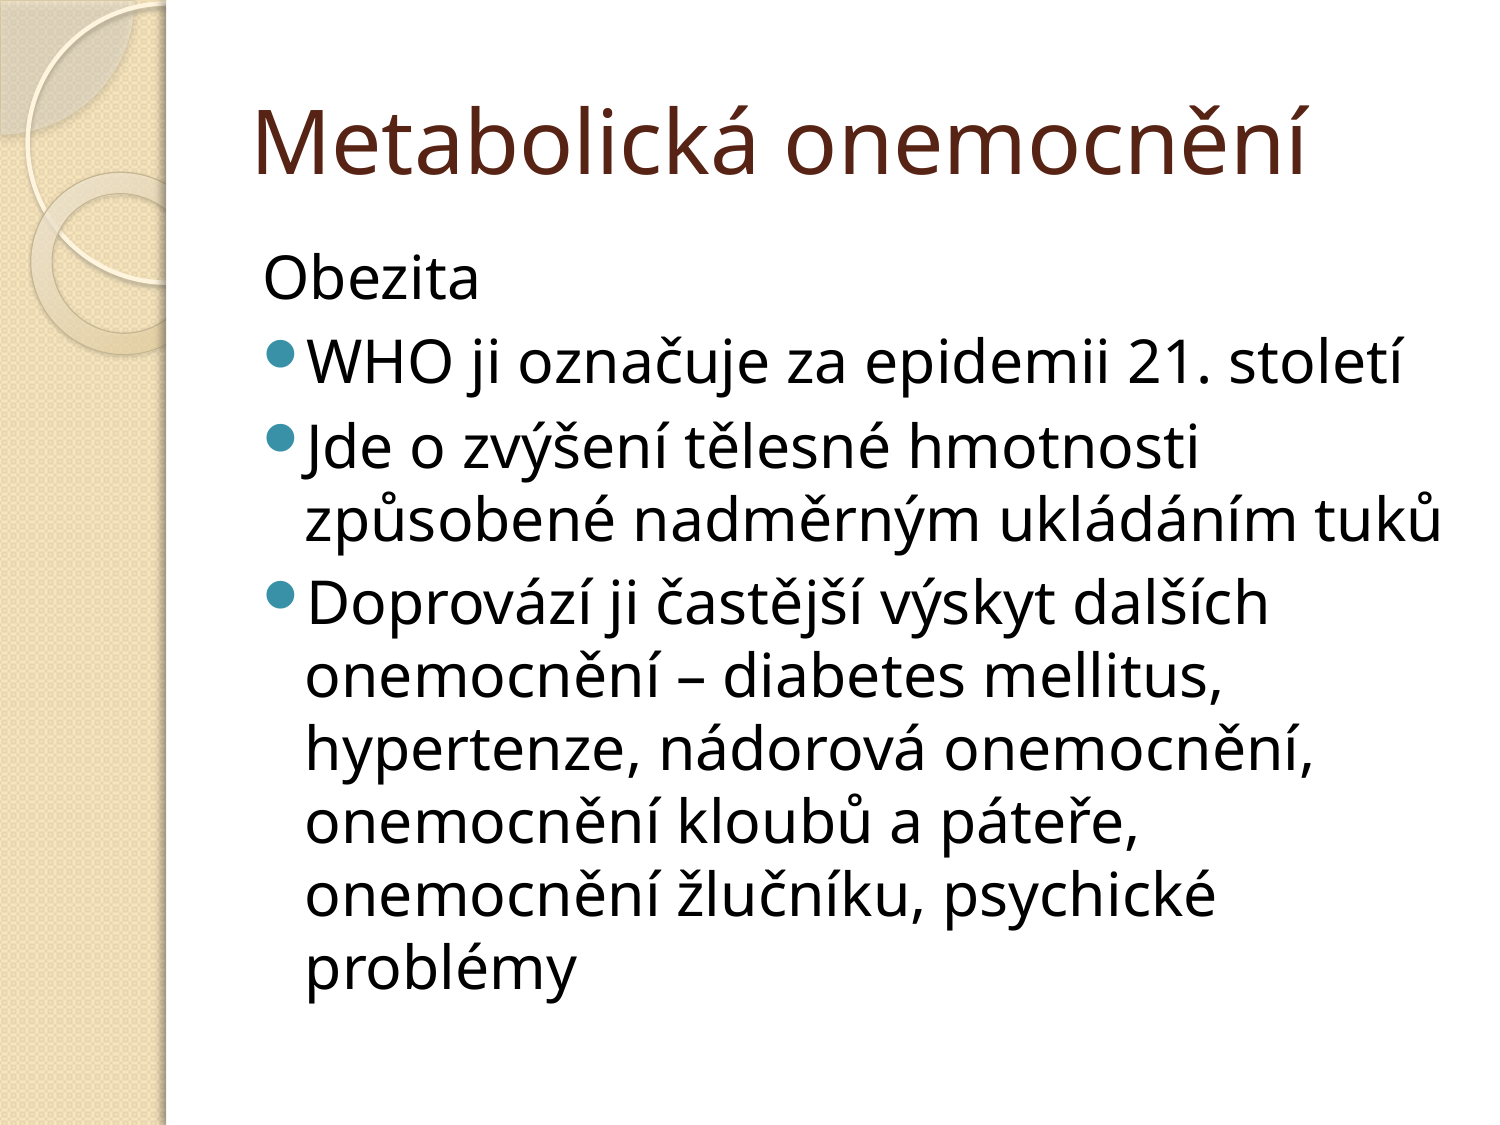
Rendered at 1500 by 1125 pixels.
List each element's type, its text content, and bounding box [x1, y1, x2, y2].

title Metabolická onemocnění [235, 45, 1466, 231]
list Obezita WHO ji označuje za epidemii 21. století Jde o zvýšení tělesné hmotnosti způsobené nadměrným ukládáním tuků Doprovází ji častější výskyt dalších onemocnění – diabetes mellitus, hypertenze, nádorová onemocnění, onemocnění kloubů a páteře, onemocnění žlučníku, psychické problémy [235, 231, 1466, 1025]
